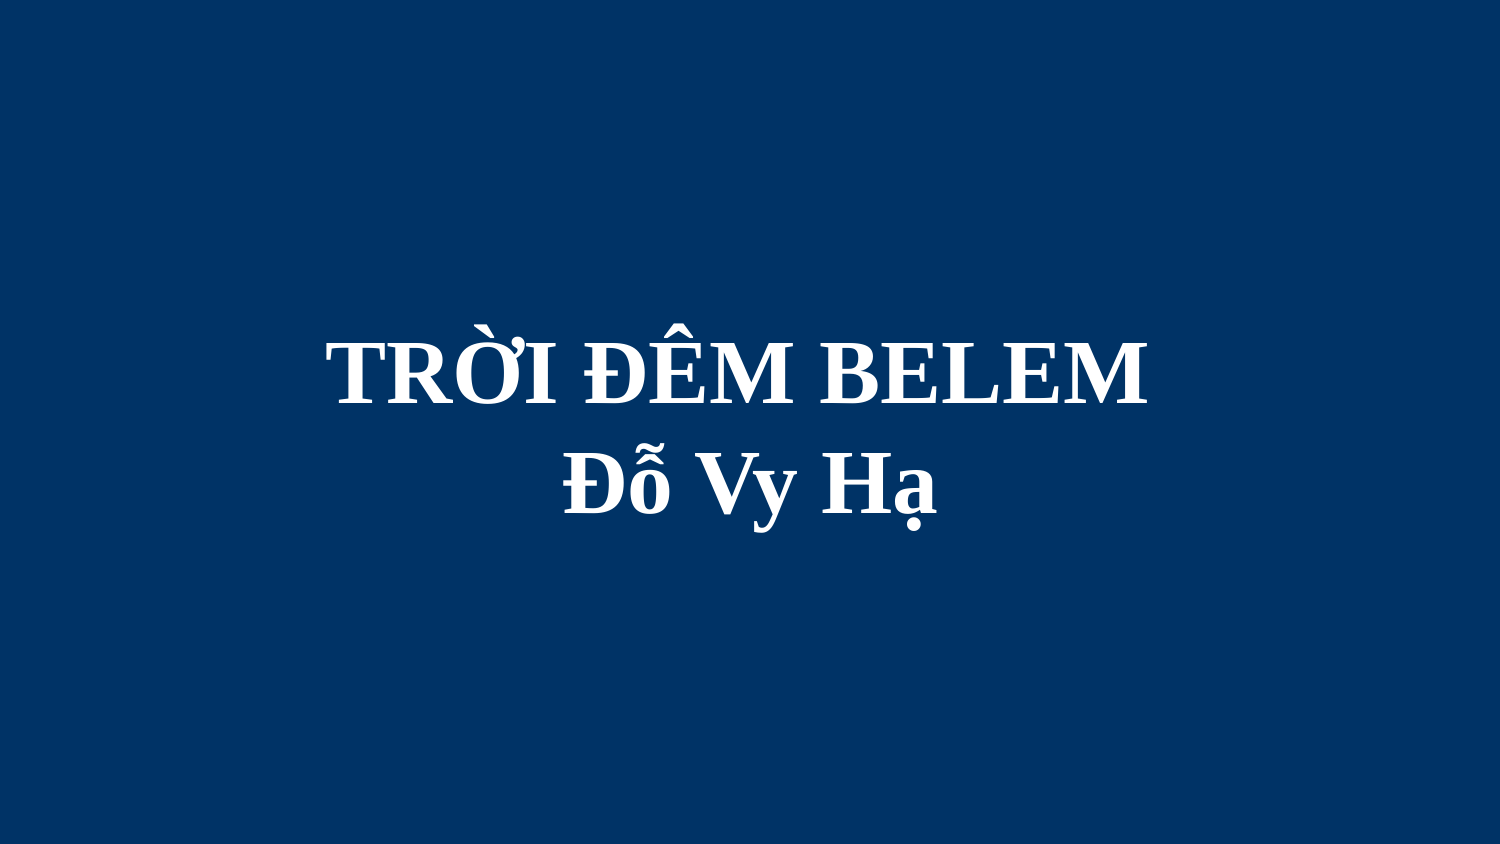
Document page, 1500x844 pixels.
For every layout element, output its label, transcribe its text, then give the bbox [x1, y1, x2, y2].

title TRỜI ĐÊM BELEM Đỗ Vy Hạ [0, 0, 1500, 844]
